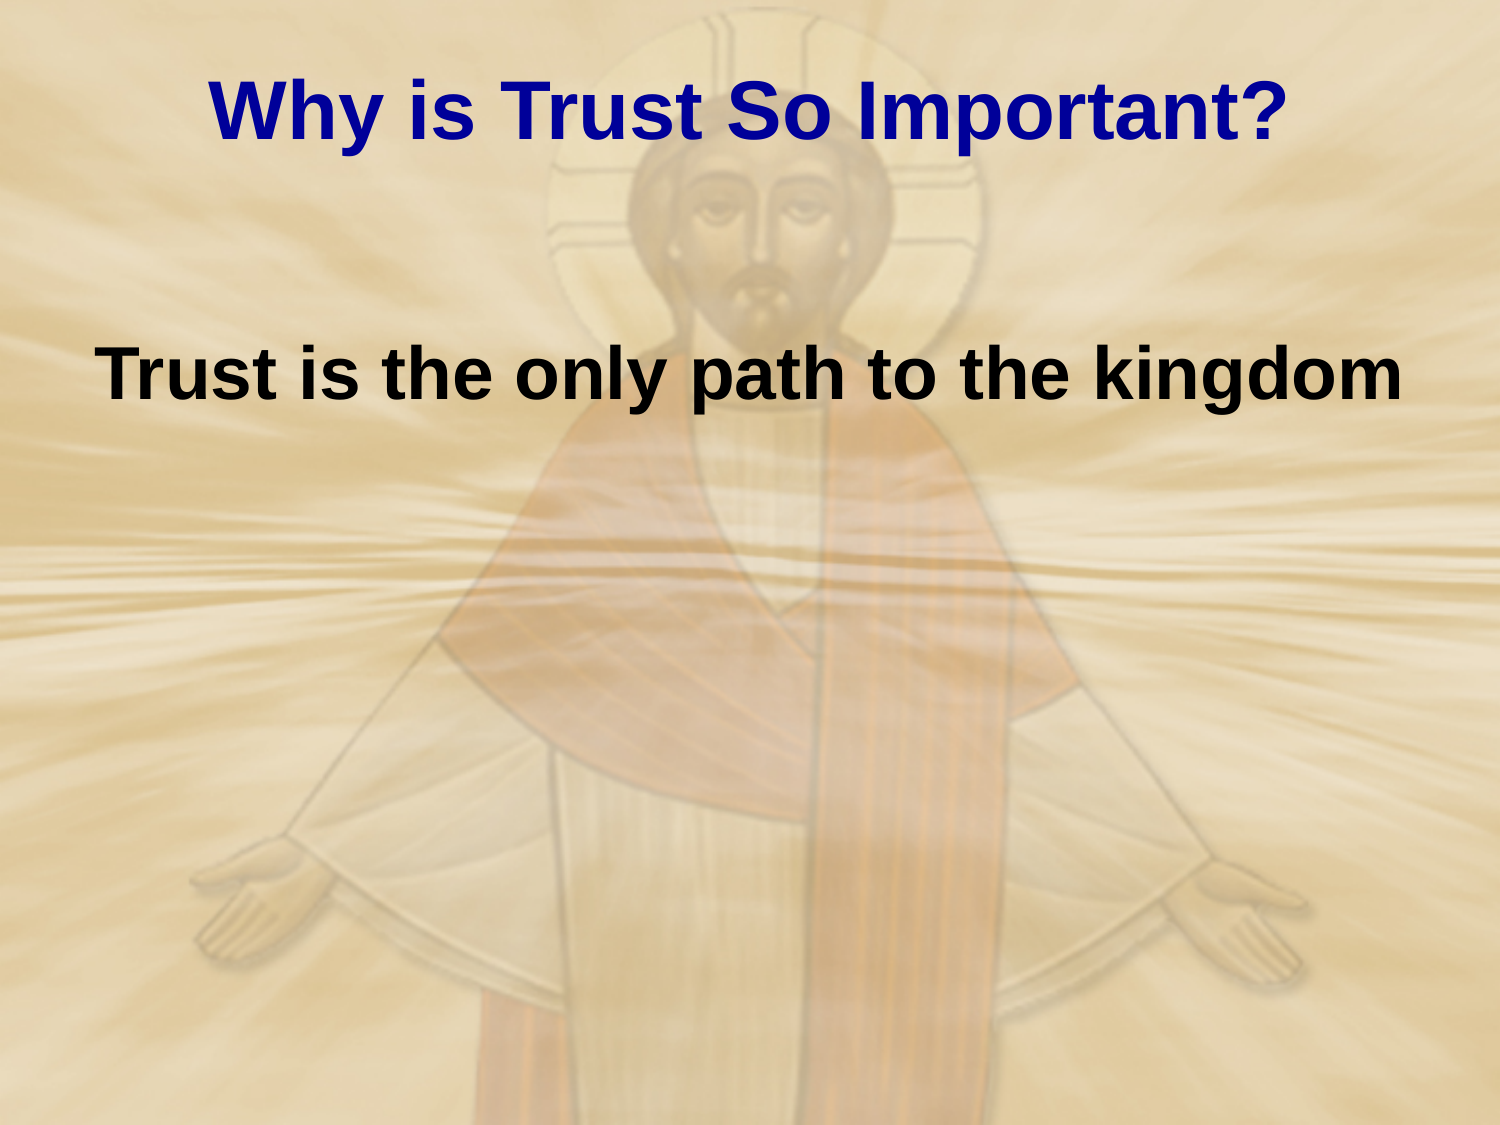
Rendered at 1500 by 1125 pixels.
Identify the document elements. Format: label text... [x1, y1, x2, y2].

list Trust is the only path to the kingdom [74, 212, 1426, 1125]
picture [0, 0, 1500, 1125]
title Why is Trust So Important? [74, 12, 1426, 201]
